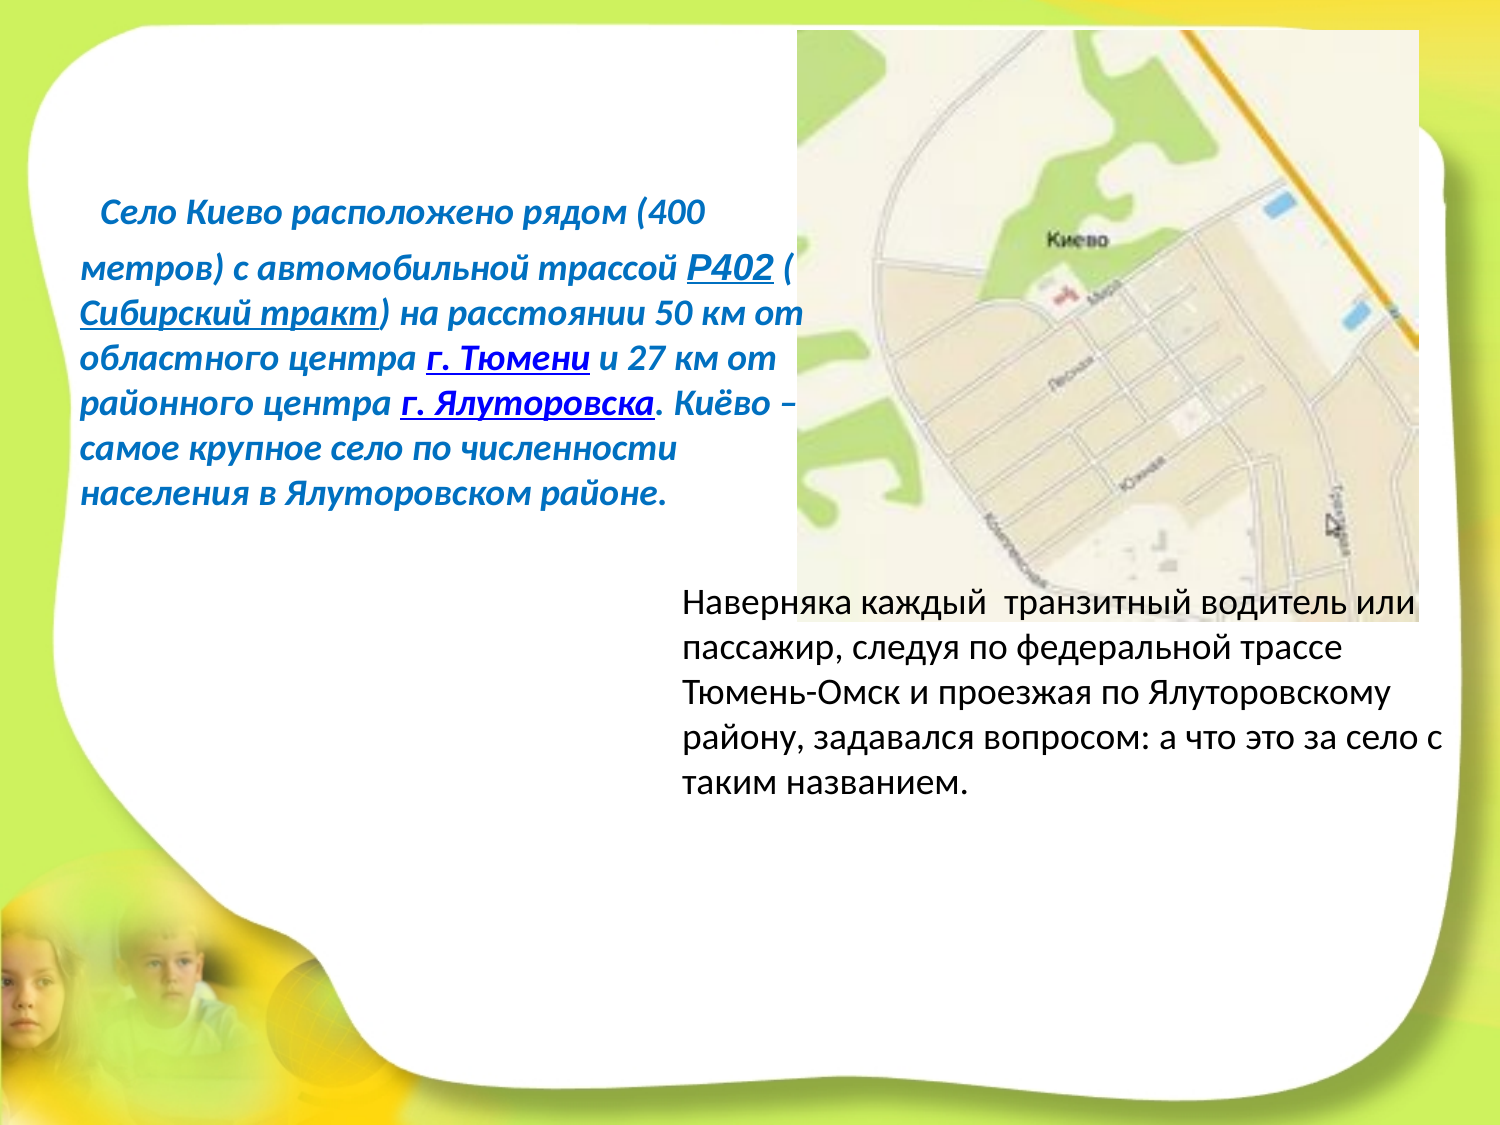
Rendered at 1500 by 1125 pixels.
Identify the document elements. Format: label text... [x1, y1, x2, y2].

picture [0, 0, 1500, 1125]
text_box Село Киево расположено рядом (400 метров) с автомобильной трассой Р402 (Сибирский тракт) на расстоянии 50 км от областного центра г. Тюмени и 27 км от районного центра г. Ялуторовска. Киёво – самое крупное село по численности населения в Ялуторовском районе. [64, 125, 791, 521]
text_box Наверняка каждый транзитный водитель или пассажир, следуя по федеральной трассе Тюмень-Омск и проезжая по Ялуторовскому району, задавался вопросом: а что это за село с таким названием. [667, 569, 1459, 810]
